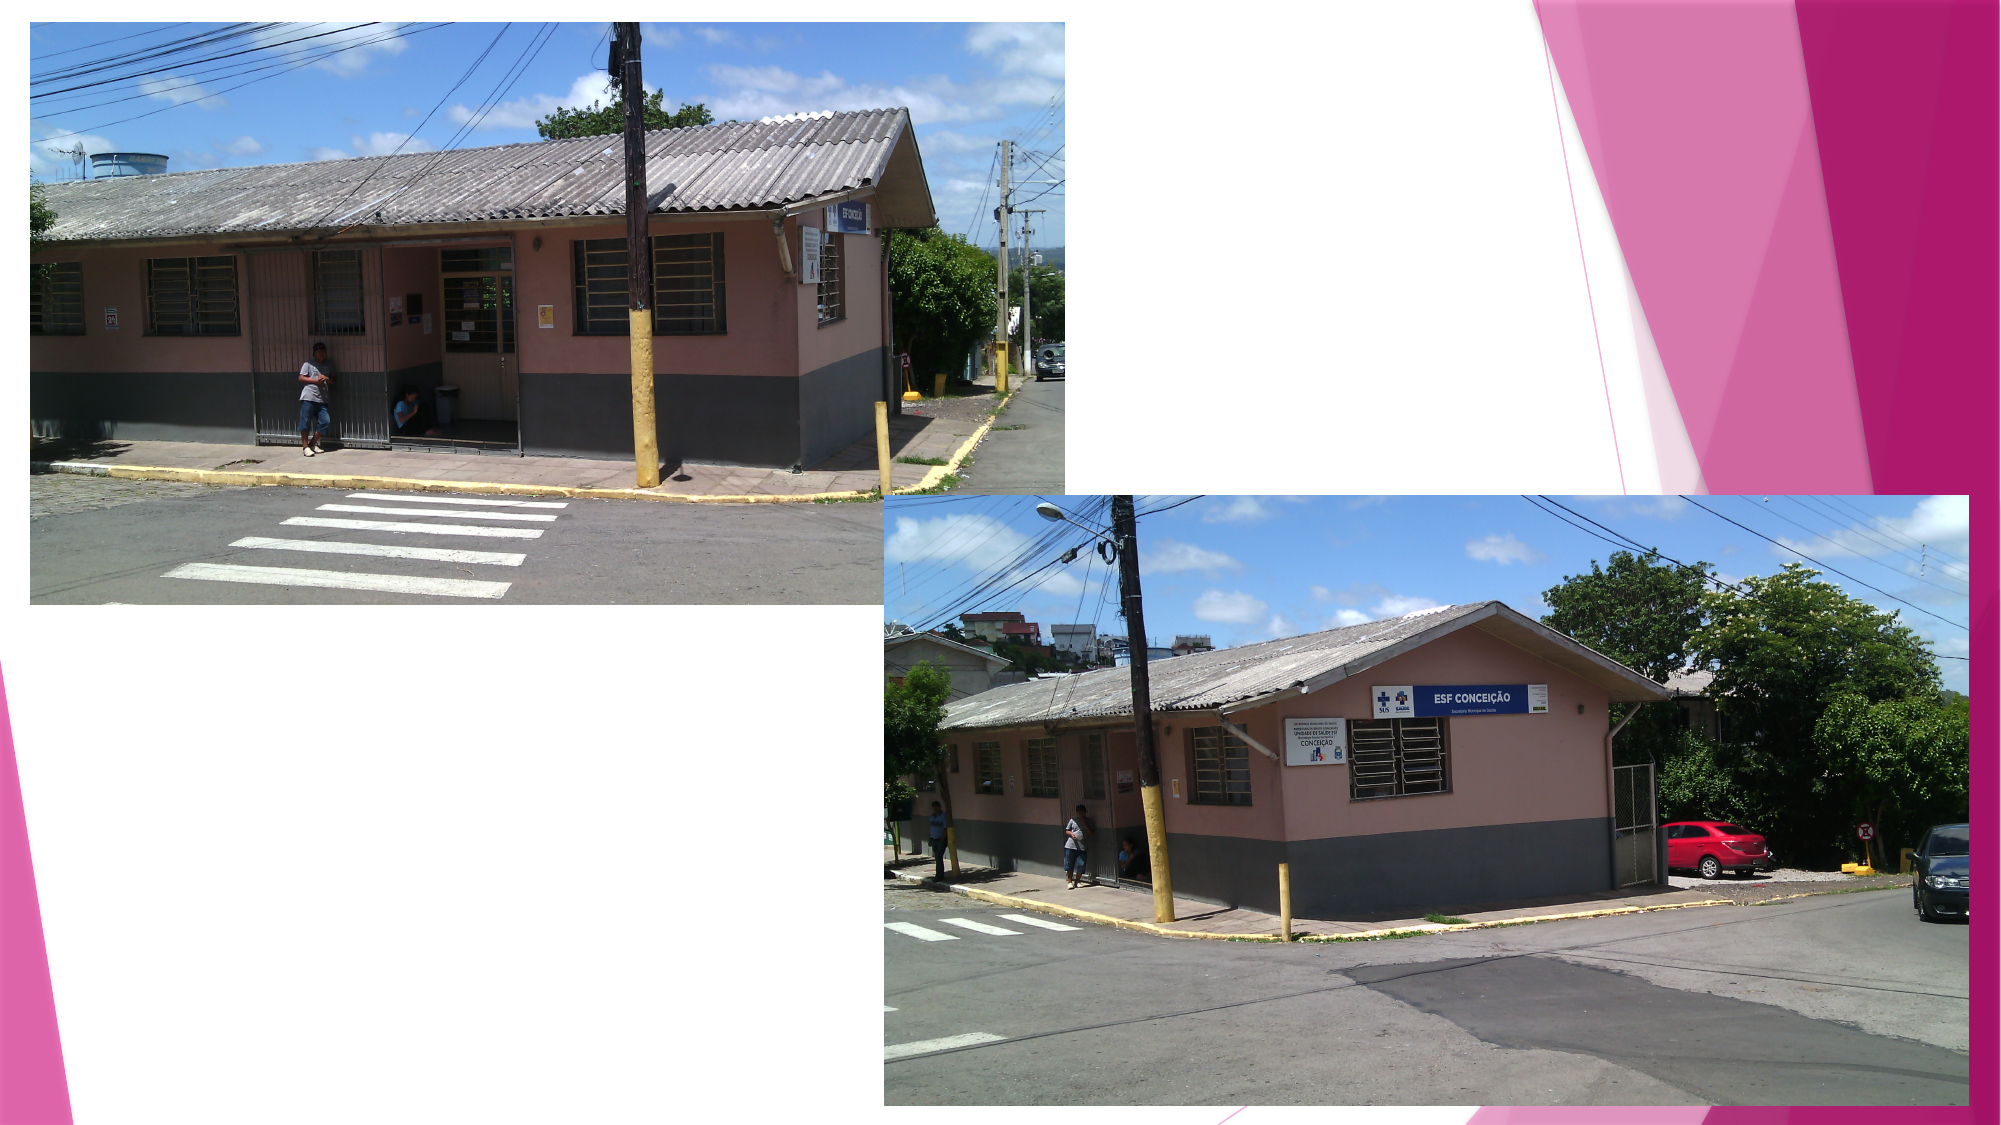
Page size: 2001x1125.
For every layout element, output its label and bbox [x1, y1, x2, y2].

list [29, 21, 1066, 605]
picture [883, 494, 1969, 1106]
